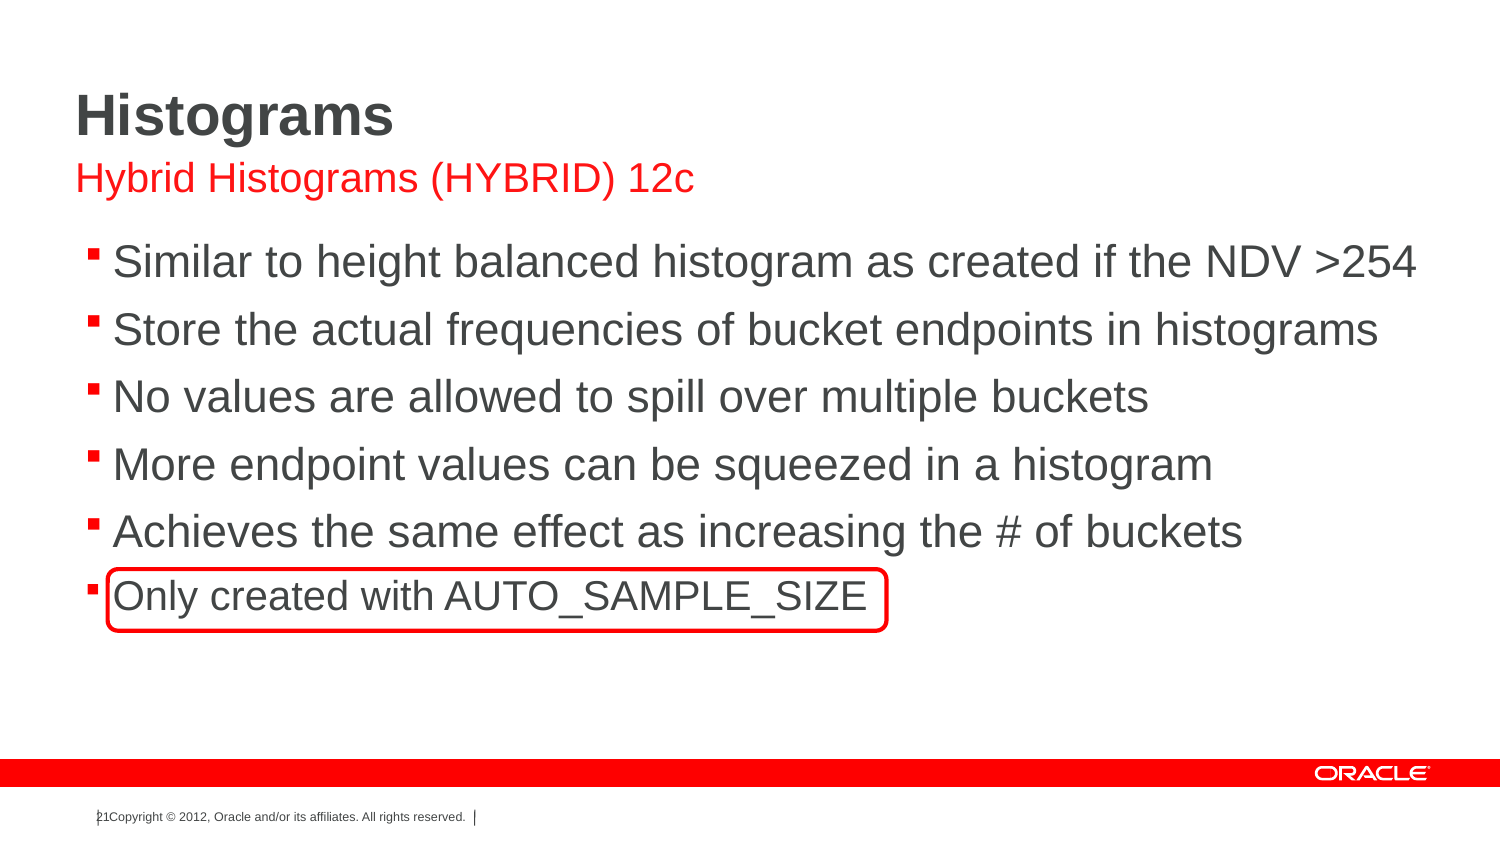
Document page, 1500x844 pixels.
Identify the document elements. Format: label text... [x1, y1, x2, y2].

list Hybrid Histograms (HYBRID) 12c [75, 150, 1425, 201]
text_box [105, 567, 889, 633]
picture [0, 759, 1500, 787]
title Histograms [75, 78, 1425, 149]
list Similar to height balanced histogram as created if the NDV >254 Store the actual frequencies of bucket endpoints in histograms No values are allowed to spill over multiple buckets More endpoint values can be squeezed in a histogram Achieves the same effect as increasing the # of buckets Only created with AUTO_SAMPLE_SIZE [75, 231, 1425, 734]
